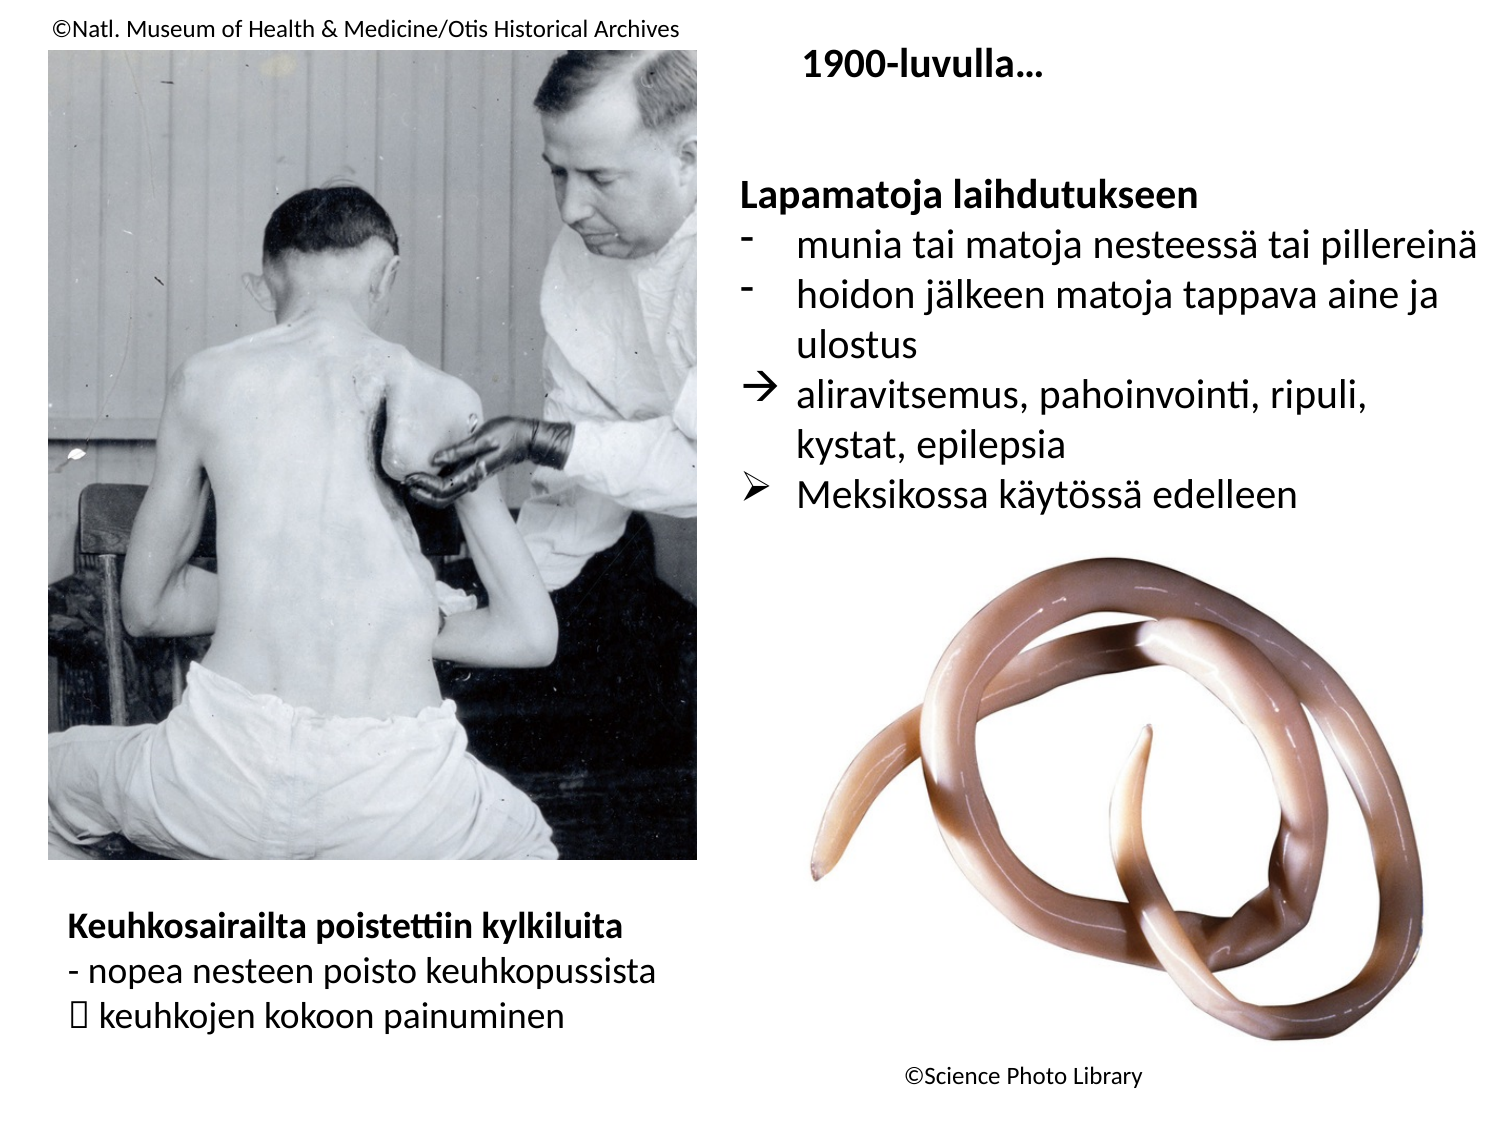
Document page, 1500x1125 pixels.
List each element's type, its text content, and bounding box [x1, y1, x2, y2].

text_box ©Science Photo Library [889, 1060, 1159, 1097]
text_box 1900-luvulla… [786, 28, 1413, 94]
text_box ©Natl. Museum of Health & Medicine/Otis Historical Archives [36, 4, 787, 50]
text_box Lapamatoja laihdutukseen munia tai matoja nesteessä tai pillereinä hoidon jälkeen matoja tappava aine ja ulostus aliravitsemus, pahoinvointi, ripuli, kystat, epilepsia Meksikossa käytössä edelleen [725, 159, 1500, 575]
picture [786, 533, 1449, 1053]
picture [48, 50, 698, 860]
text_box Keuhkosairailta poistettiin kylkiluita - nopea nesteen poisto keuhkopussista  keuhkojen kokoon painuminen [53, 893, 726, 1043]
